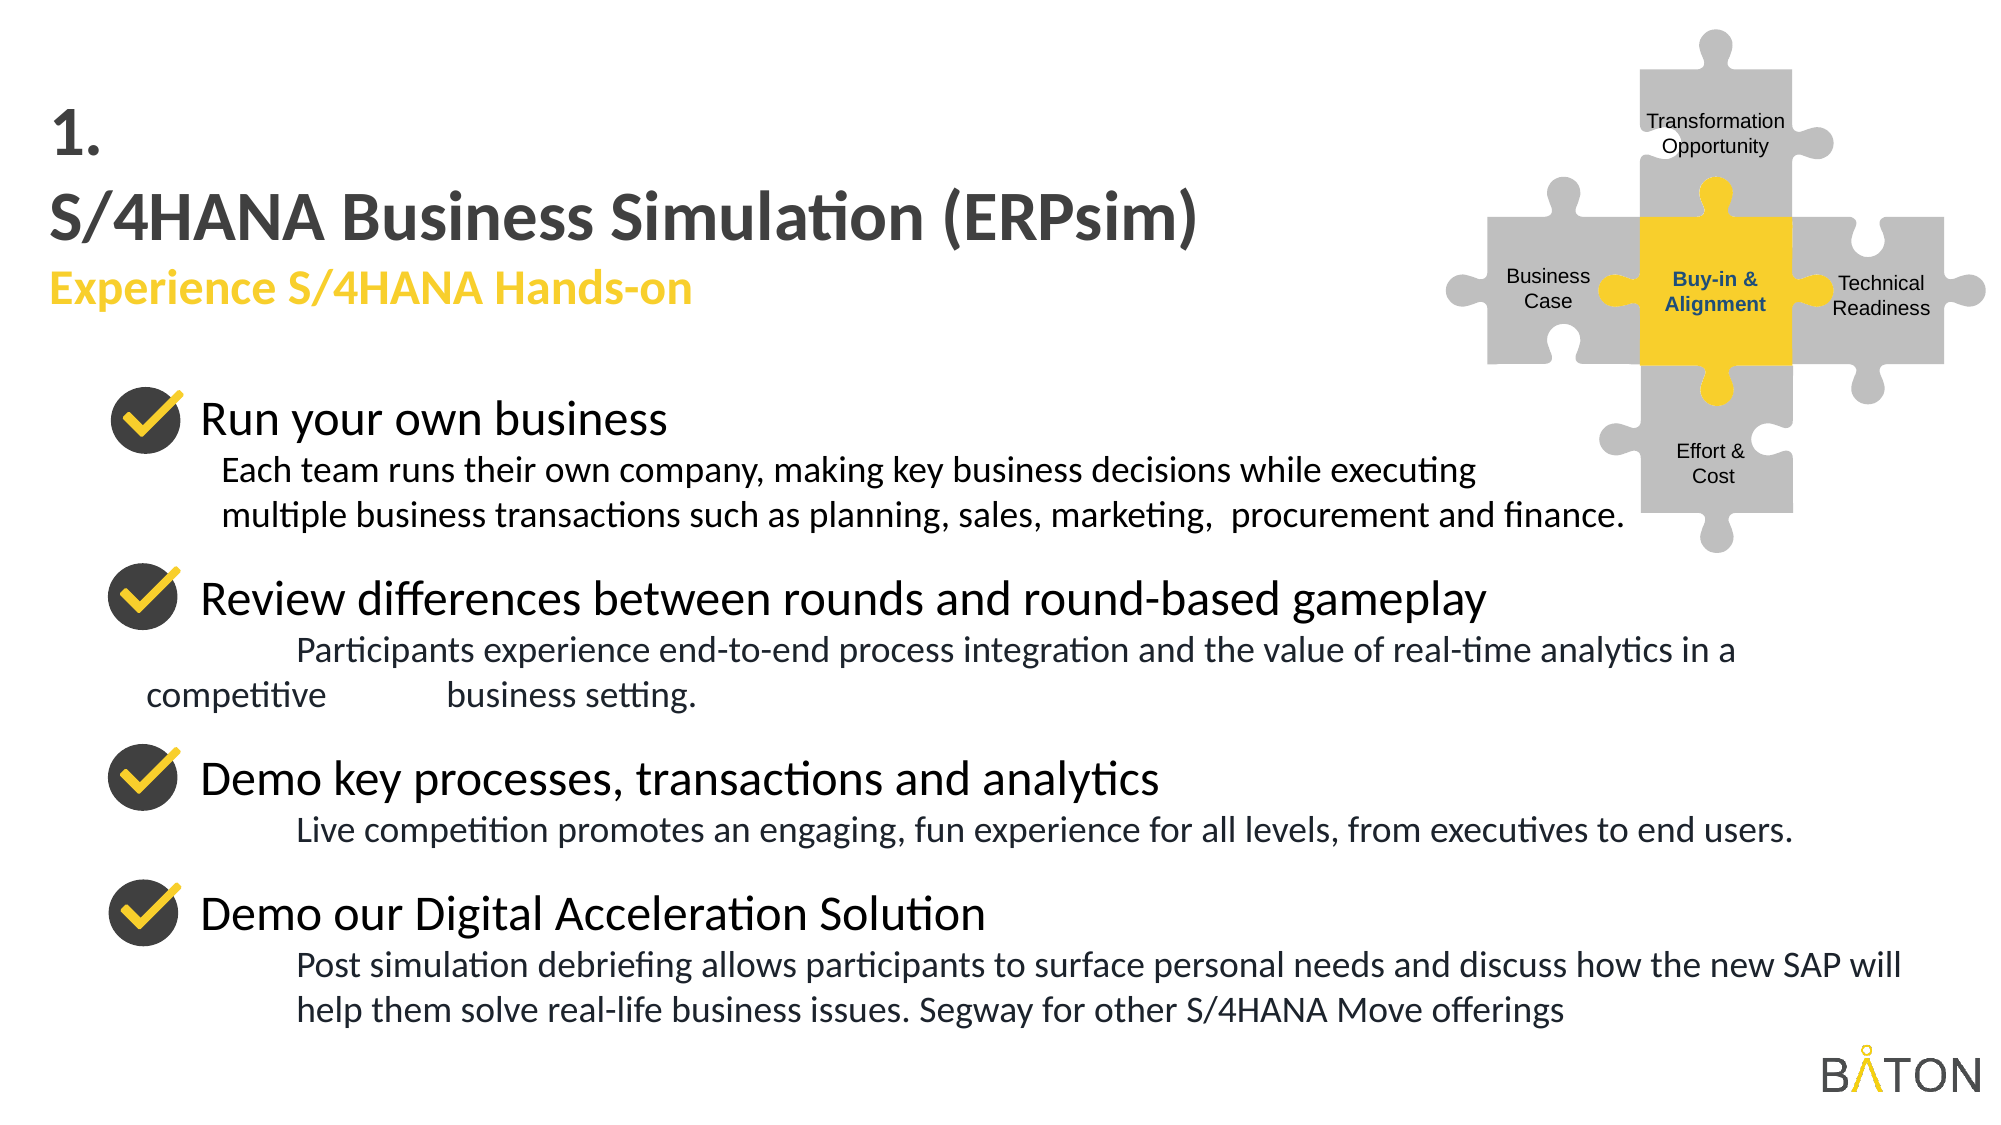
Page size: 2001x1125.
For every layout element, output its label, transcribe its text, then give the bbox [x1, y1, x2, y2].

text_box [110, 386, 184, 454]
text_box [107, 743, 181, 811]
text_box Run your own business Each team runs their own company, making key business decisions while executing multiple business transactions such as planning, sales, marketing, procurement and finance. Review differences between rounds and round-based gameplay Participants experience end-to-end process integration and the value of real-time analytics in a competitive business setting. Demo key processes, transactions and analytics Live competition promotes an engaging, fun experience for all levels, from executives to end users. Demo our Digital Acceleration Solution Post simulation debriefing allows participants to surface personal needs and discuss how the new SAP will help them solve real-life business issues. Segway for other S/4HANA Move offerings [75, 322, 1925, 1038]
picture [1817, 1039, 1985, 1095]
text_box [108, 879, 182, 947]
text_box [107, 563, 181, 631]
text_box 1. S/4HANA Business Simulation (ERPsim) Experience S/4HANA Hands-on [34, 77, 1445, 322]
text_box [1445, 29, 1986, 553]
